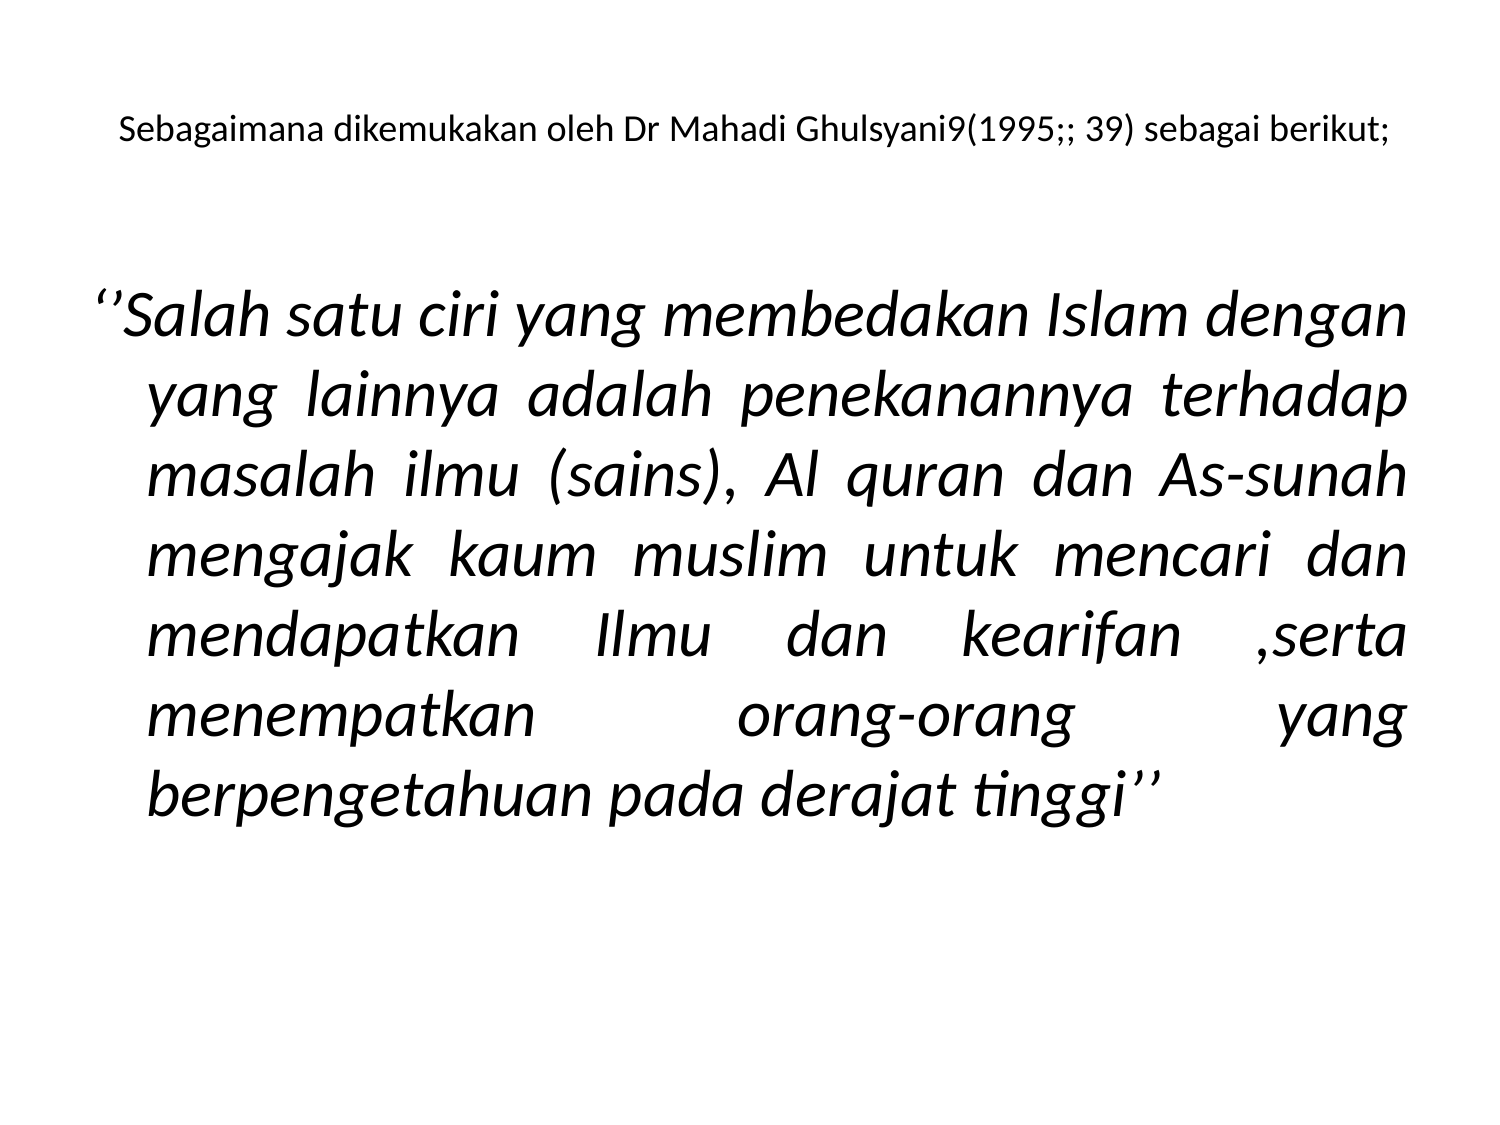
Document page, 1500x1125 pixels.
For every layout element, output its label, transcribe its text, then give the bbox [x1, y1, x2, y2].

title Sebagaimana dikemukakan oleh Dr Mahadi Ghulsyani9(1995;; 39) sebagai berikut; [75, 75, 1425, 233]
list ‘’Salah satu ciri yang membedakan Islam dengan yang lainnya adalah penekanannya terhadap masalah ilmu (sains), Al quran dan As-sunah mengajak kaum muslim untuk mencari dan mendapatkan Ilmu dan kearifan ,serta menempatkan orang-orang yang berpengetahuan pada derajat tinggi’’ [75, 262, 1425, 1005]
